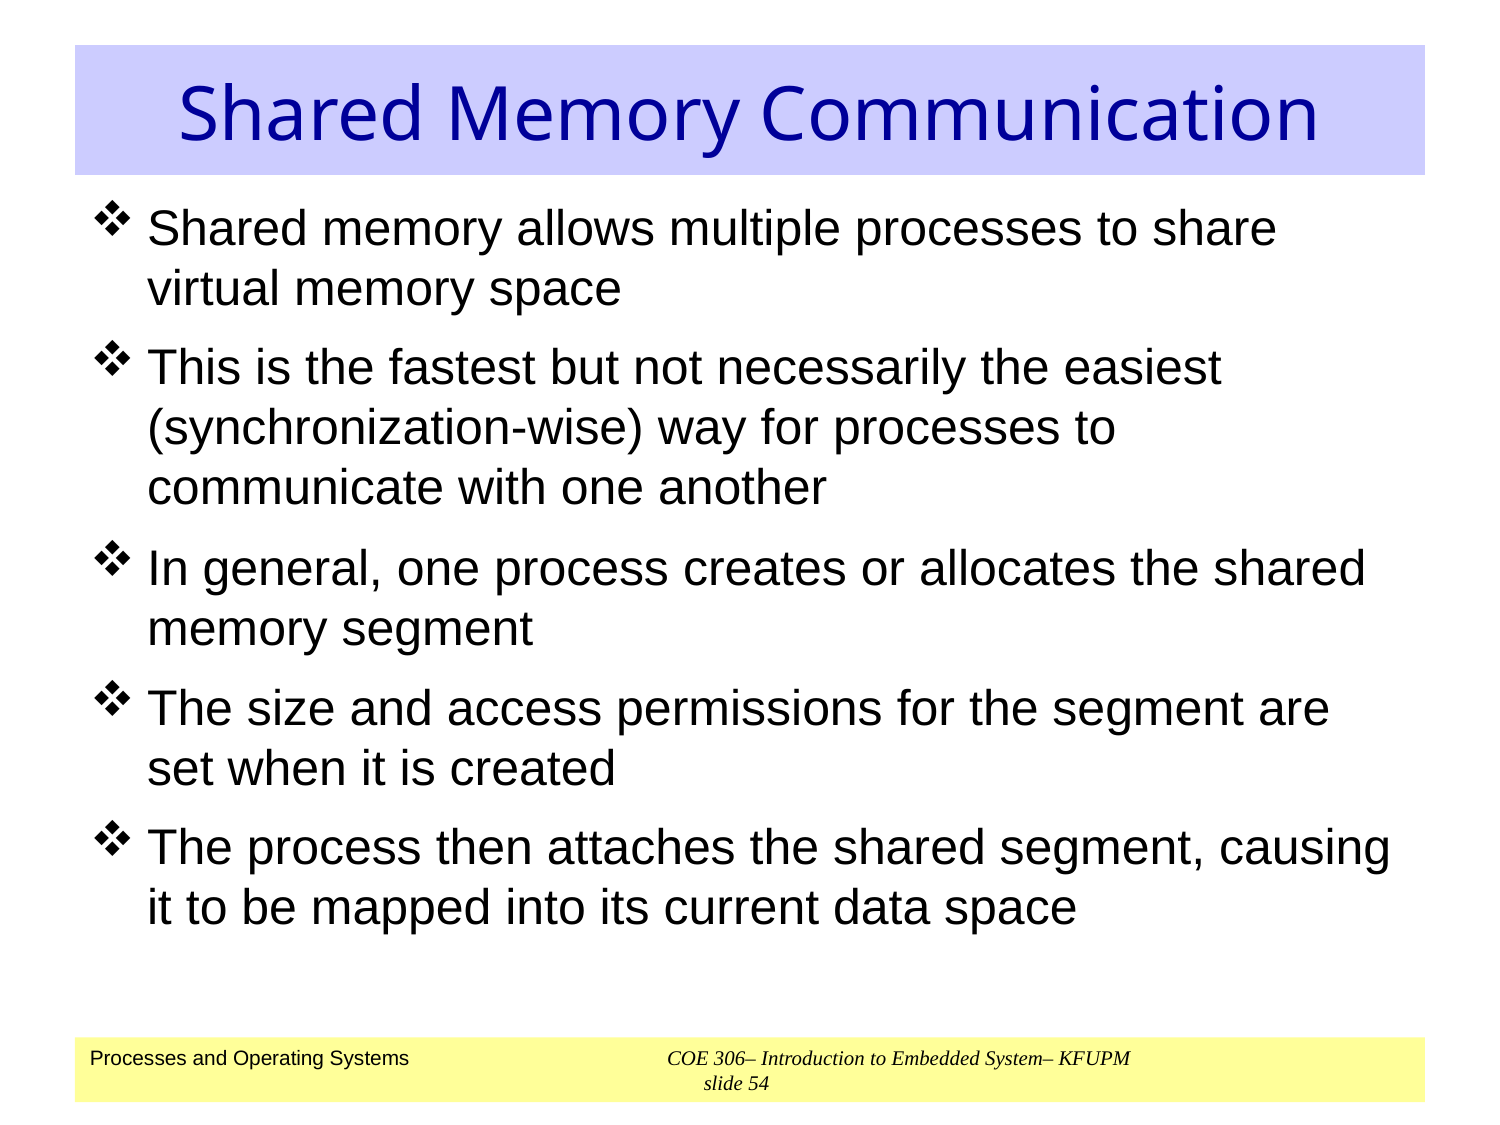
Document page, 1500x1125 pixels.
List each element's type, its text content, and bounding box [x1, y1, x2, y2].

list Shared memory allows multiple processes to share virtual memory space This is the fastest but not necessarily the easiest (synchronization-wise) way for processes to communicate with one another In general, one process creates or allocates the shared memory segment The size and access permissions for the segment are set when it is created The process then attaches the shared segment, causing it to be mapped into its current data space [75, 187, 1425, 1032]
title Shared Memory Communication [75, 45, 1425, 175]
